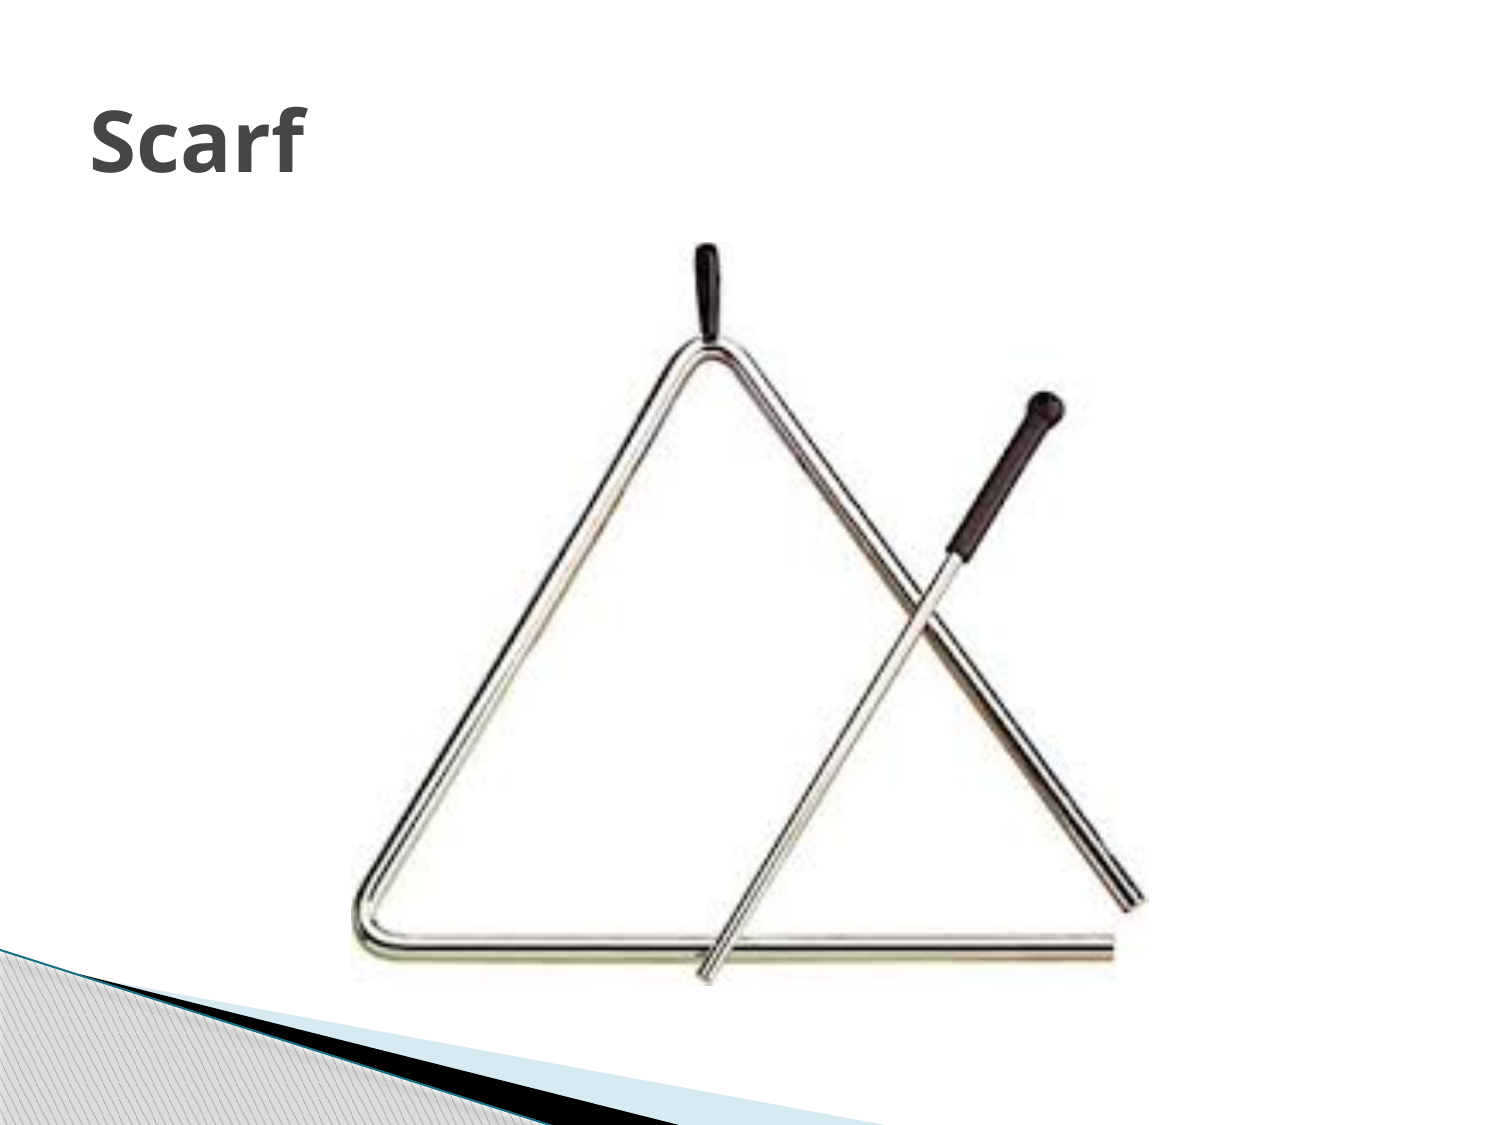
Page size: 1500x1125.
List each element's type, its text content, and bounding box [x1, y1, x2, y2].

title Scarf [75, 45, 1425, 233]
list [74, 242, 1426, 986]
